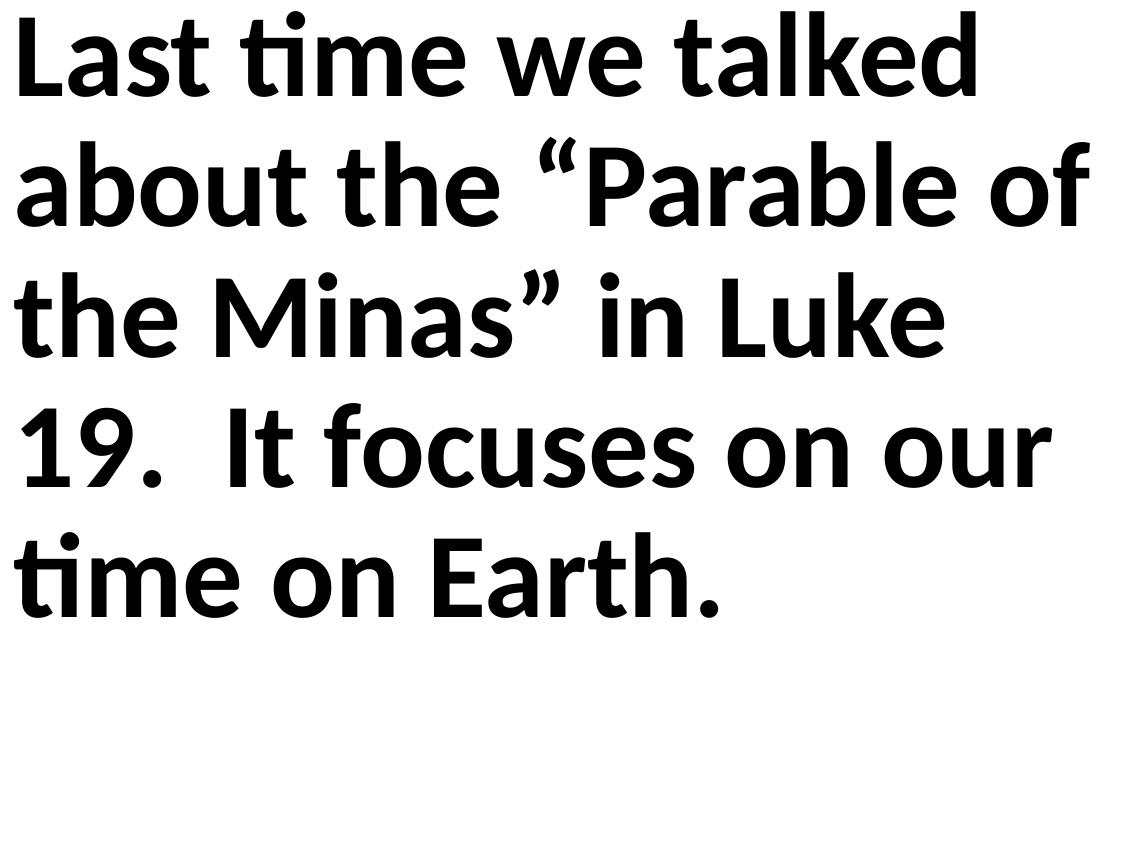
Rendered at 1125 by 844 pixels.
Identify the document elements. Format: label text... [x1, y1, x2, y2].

list Last time we talked about the “Parable of the Minas” in Luke 19. It focuses on our time on Earth. [0, 0, 1125, 685]
